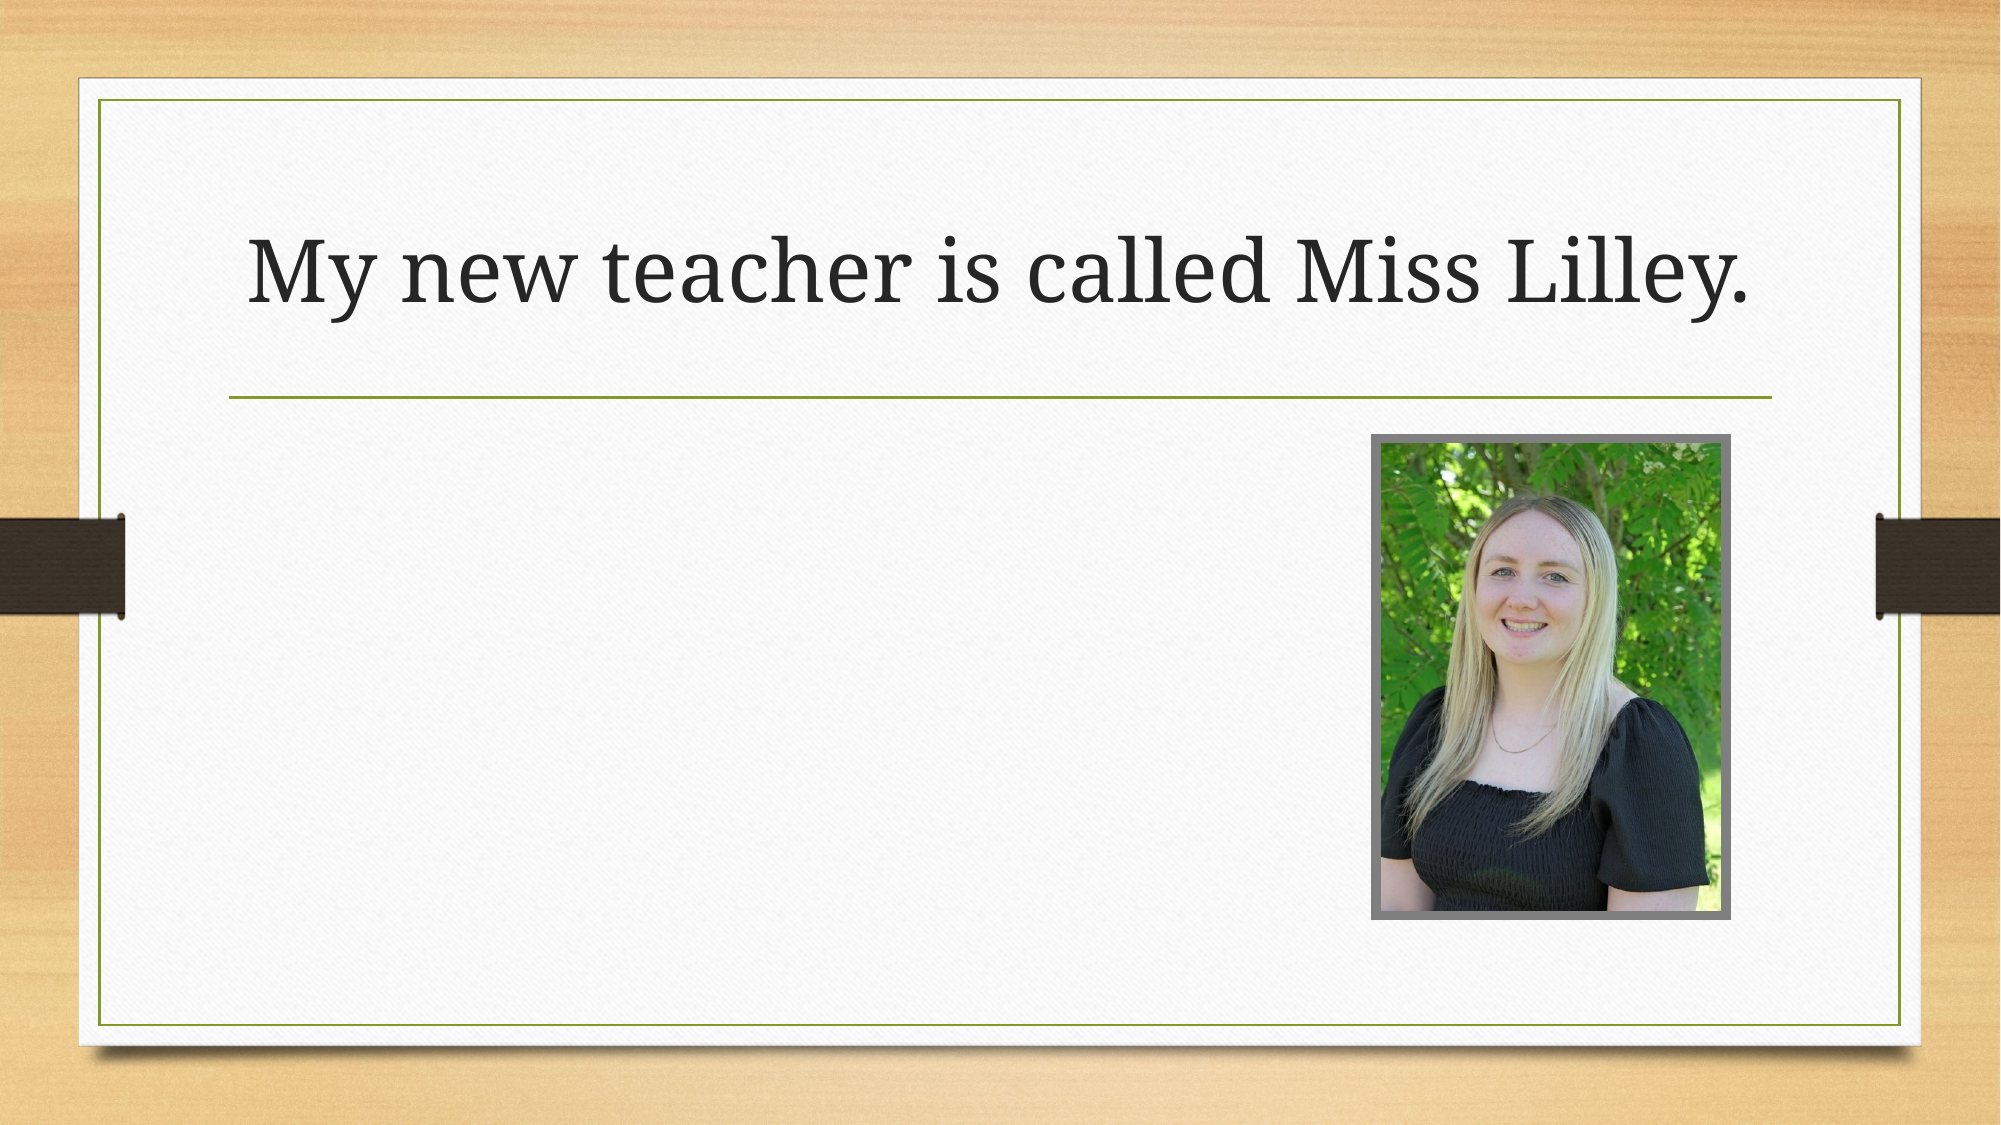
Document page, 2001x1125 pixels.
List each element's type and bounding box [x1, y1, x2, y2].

text_box [0, 0, 2000, 1125]
picture [1380, 442, 1722, 912]
